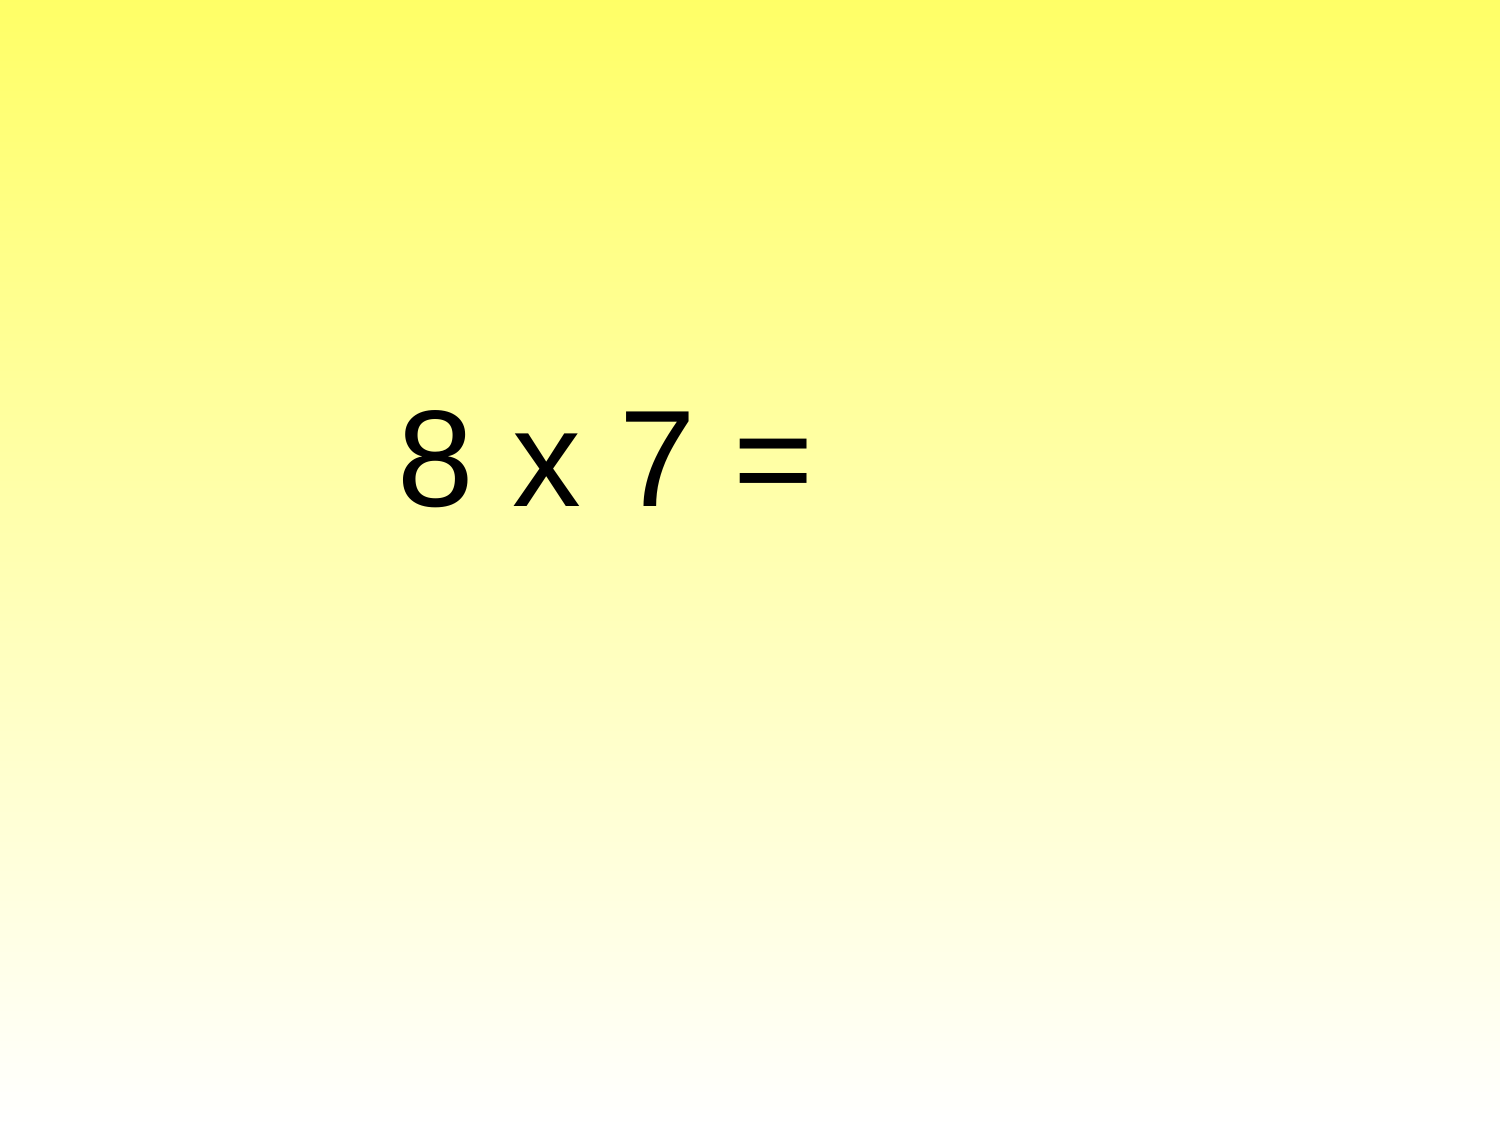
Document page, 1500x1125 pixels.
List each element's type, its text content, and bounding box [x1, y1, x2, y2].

text_box 8 x 7 = [382, 362, 830, 542]
